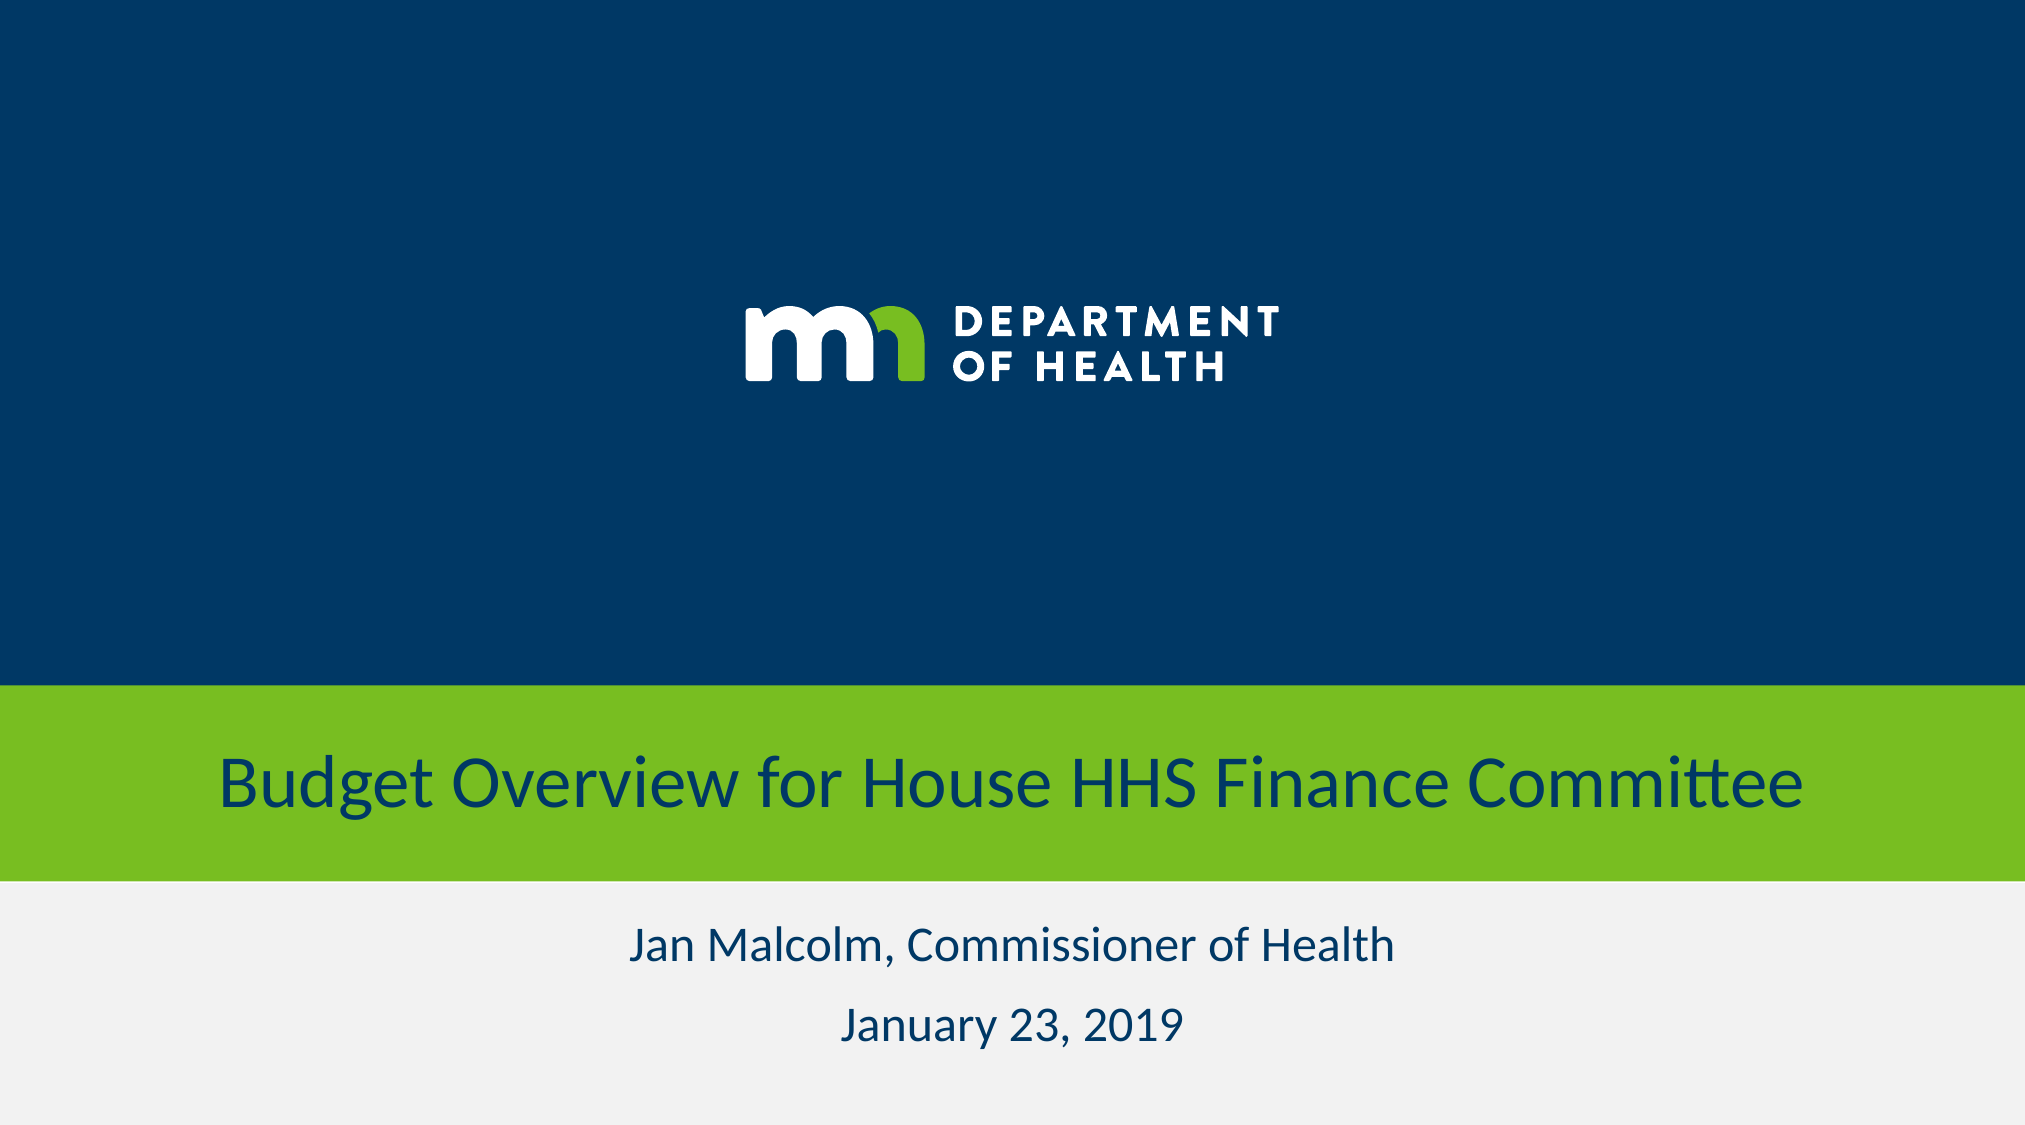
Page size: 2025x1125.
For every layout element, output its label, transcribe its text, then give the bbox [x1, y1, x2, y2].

title Budget Overview for House HHS Finance Committee [0, 685, 2025, 882]
list Jan Malcolm, Commissioner of Health January 23, 2019 [465, 903, 1560, 1044]
